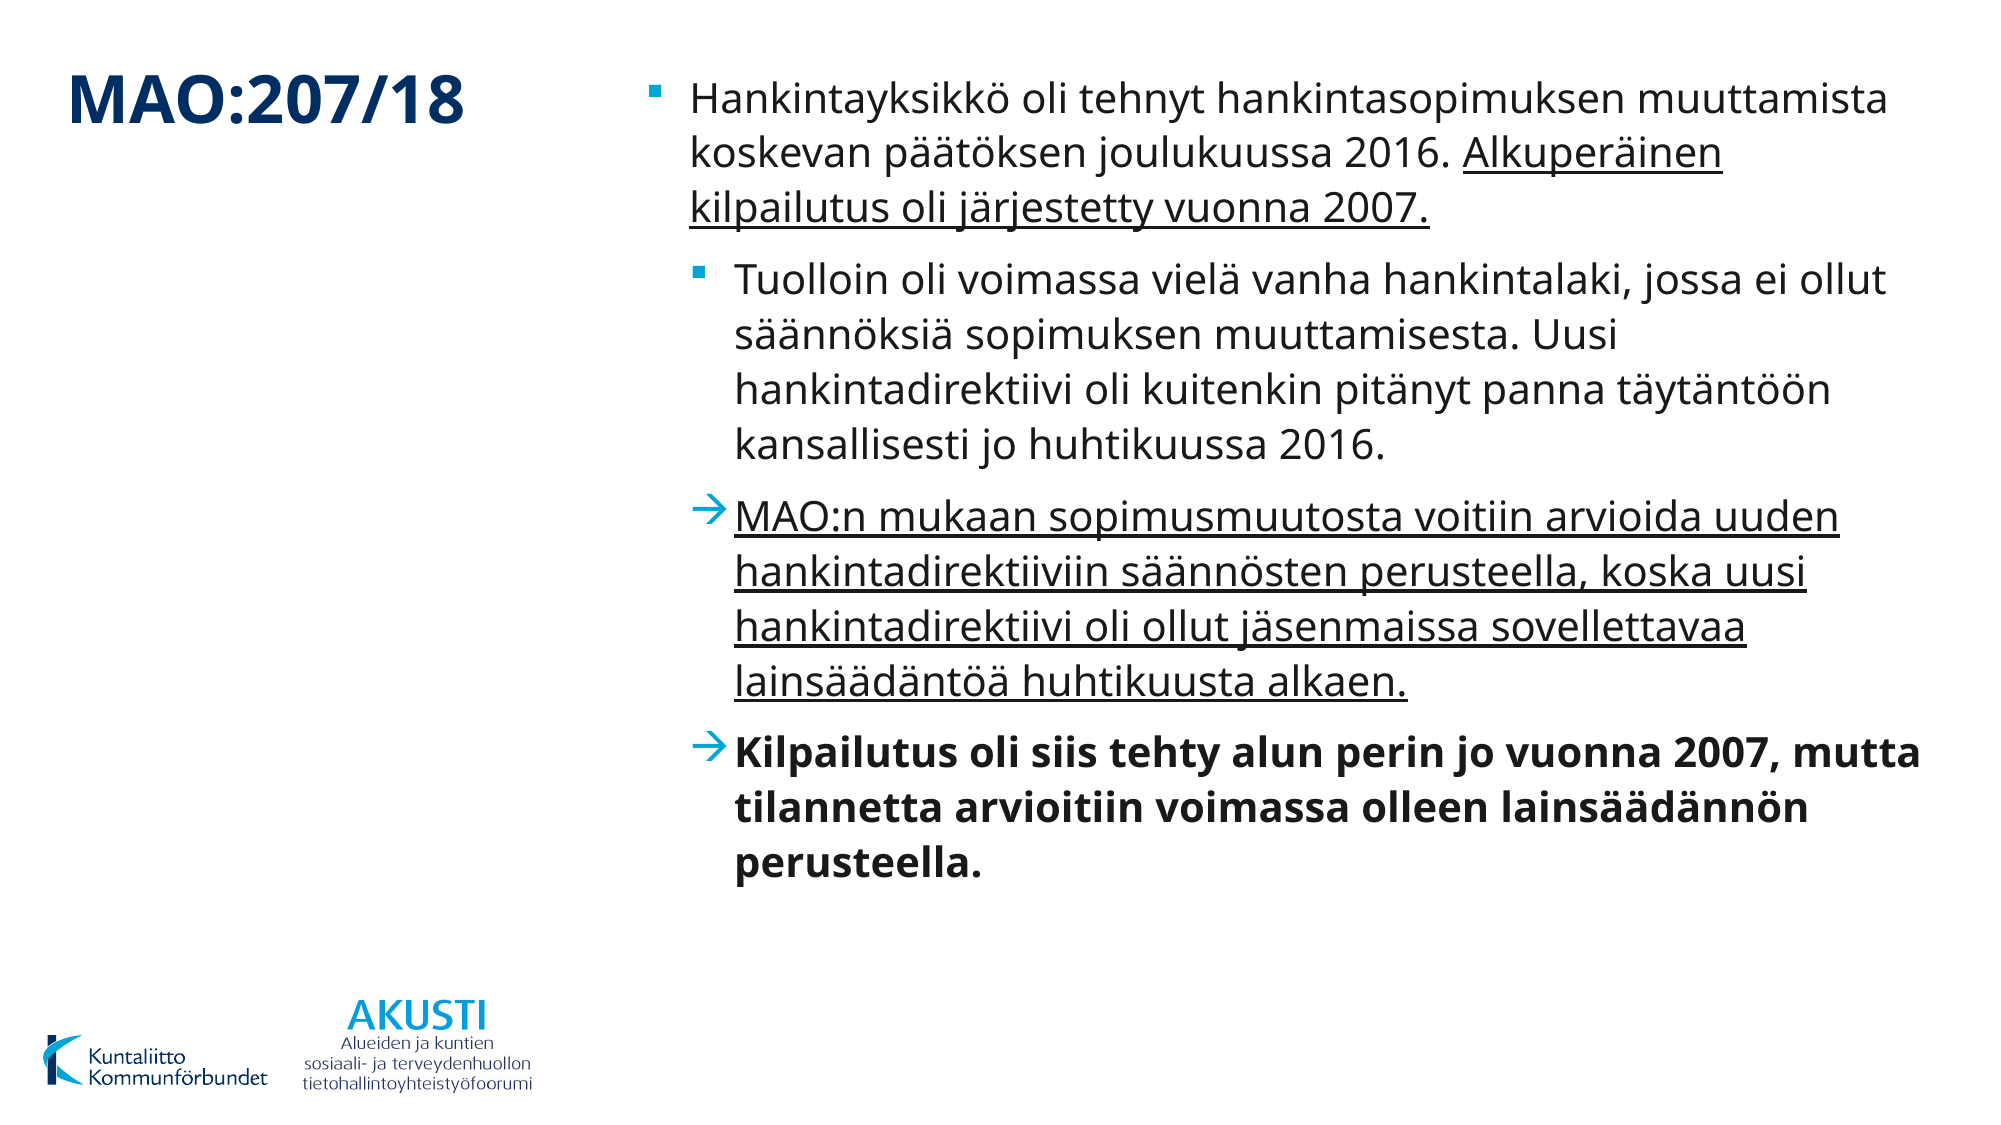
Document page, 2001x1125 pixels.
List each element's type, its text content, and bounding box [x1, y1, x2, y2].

picture [298, 964, 536, 1098]
list Hankintayksikkö oli tehnyt hankintasopimuksen muuttamista koskevan päätöksen joulukuussa 2016. Alkuperäinen kilpailutus oli järjestetty vuonna 2007. Tuolloin oli voimassa vielä vanha hankintalaki, jossa ei ollut säännöksiä sopimuksen muuttamisesta. Uusi hankintadirektiivi oli kuitenkin pitänyt panna täytäntöön kansallisesti jo huhtikuussa 2016. MAO:n mukaan sopimusmuutosta voitiin arvioida uuden hankintadirektiiviin säännösten perusteella, koska uusi hankintadirektiivi oli ollut jäsenmaissa sovellettavaa lainsäädäntöä huhtikuusta alkaen. Kilpailutus oli siis tehty alun perin jo vuonna 2007, mutta tilannetta arvioitiin voimassa olleen lainsäädännön perusteella. [645, 66, 1934, 1014]
title MAO:207/18 [66, 66, 540, 1012]
